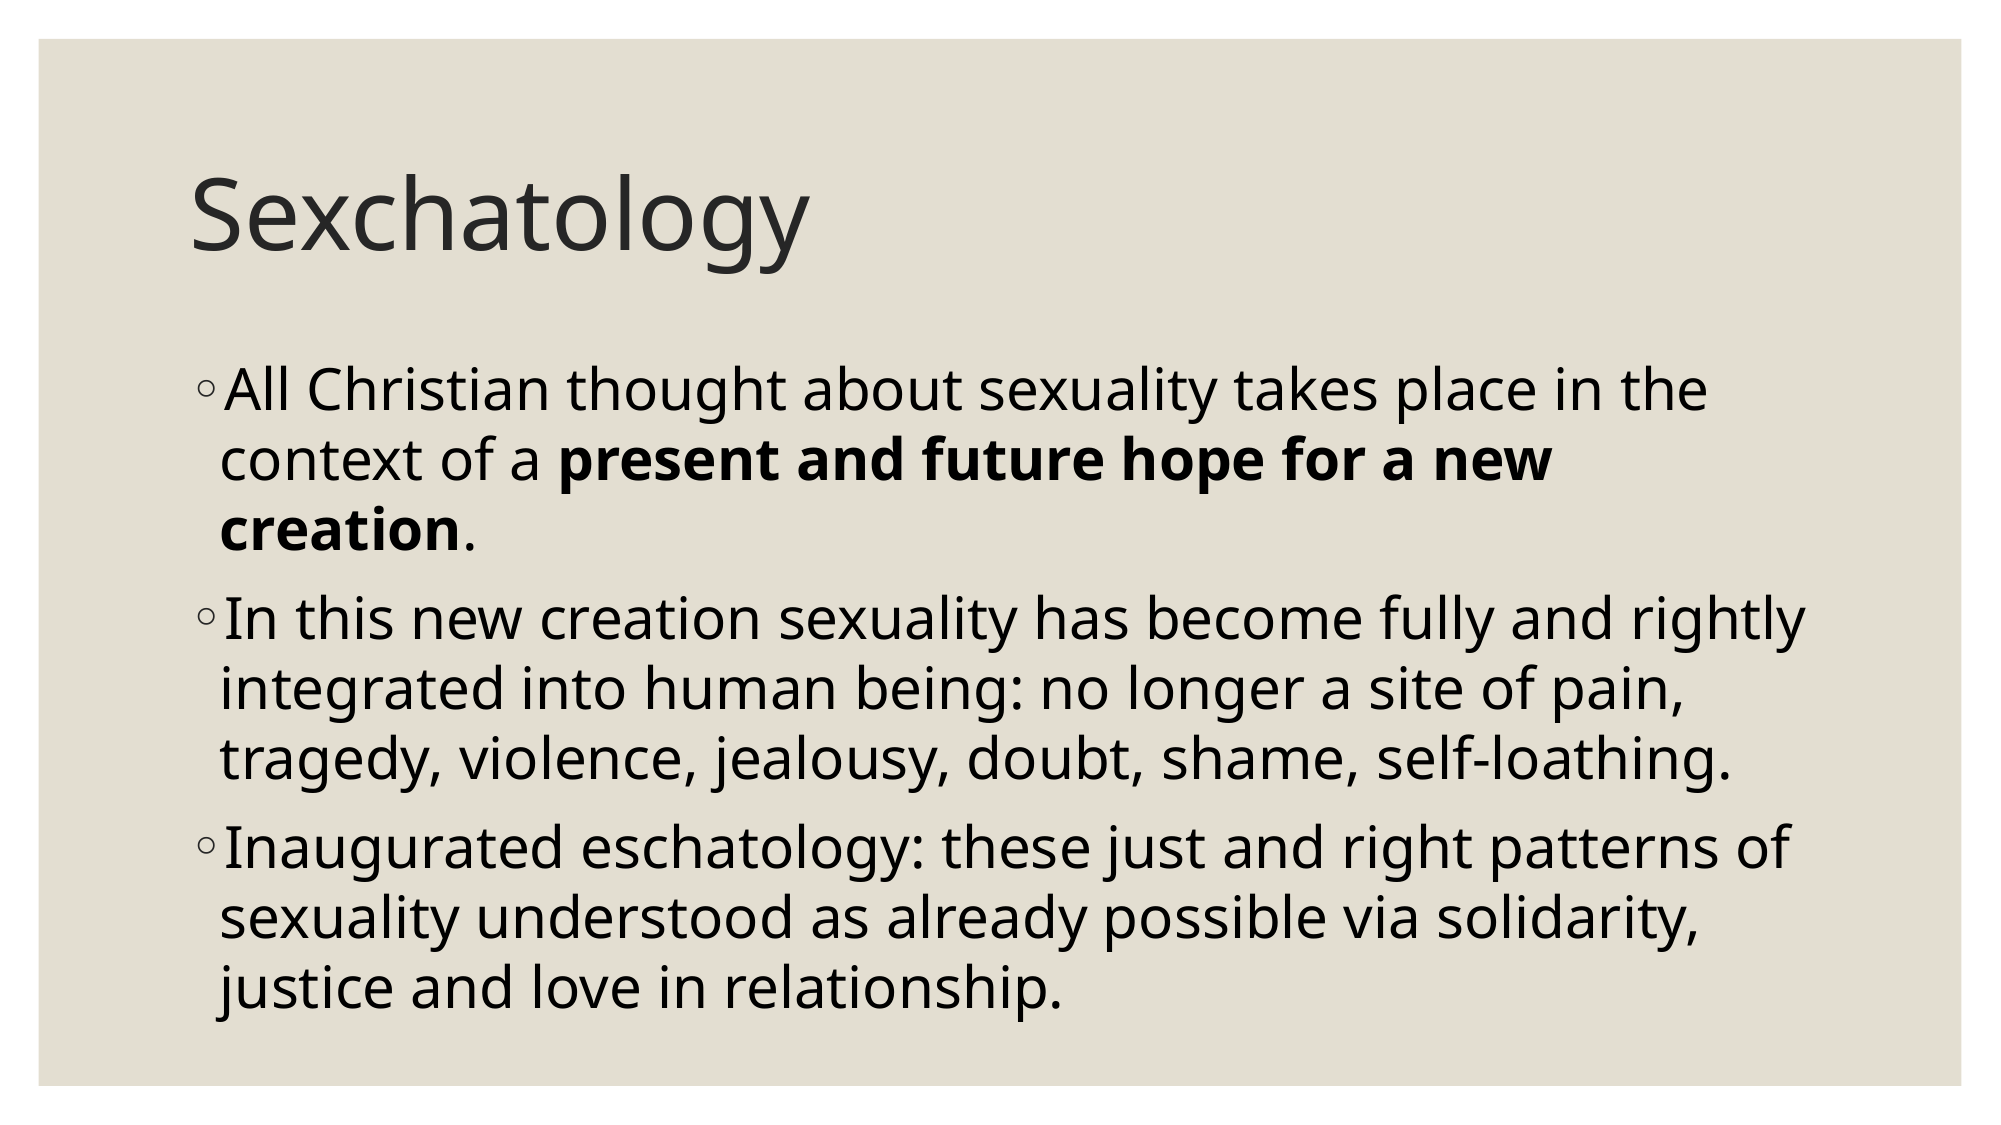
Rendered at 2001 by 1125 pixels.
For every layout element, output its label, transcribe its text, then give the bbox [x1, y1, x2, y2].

list All Christian thought about sexuality takes place in the context of a present and future hope for a new creation. In this new creation sexuality has become fully and rightly integrated into human being: no longer a site of pain, tragedy, violence, jealousy, doubt, shame, self-loathing. Inaugurated eschatology: these just and right patterns of sexuality understood as already possible via solidarity, justice and love in relationship. [174, 345, 1825, 990]
title Sexchatology [174, 105, 1825, 331]
